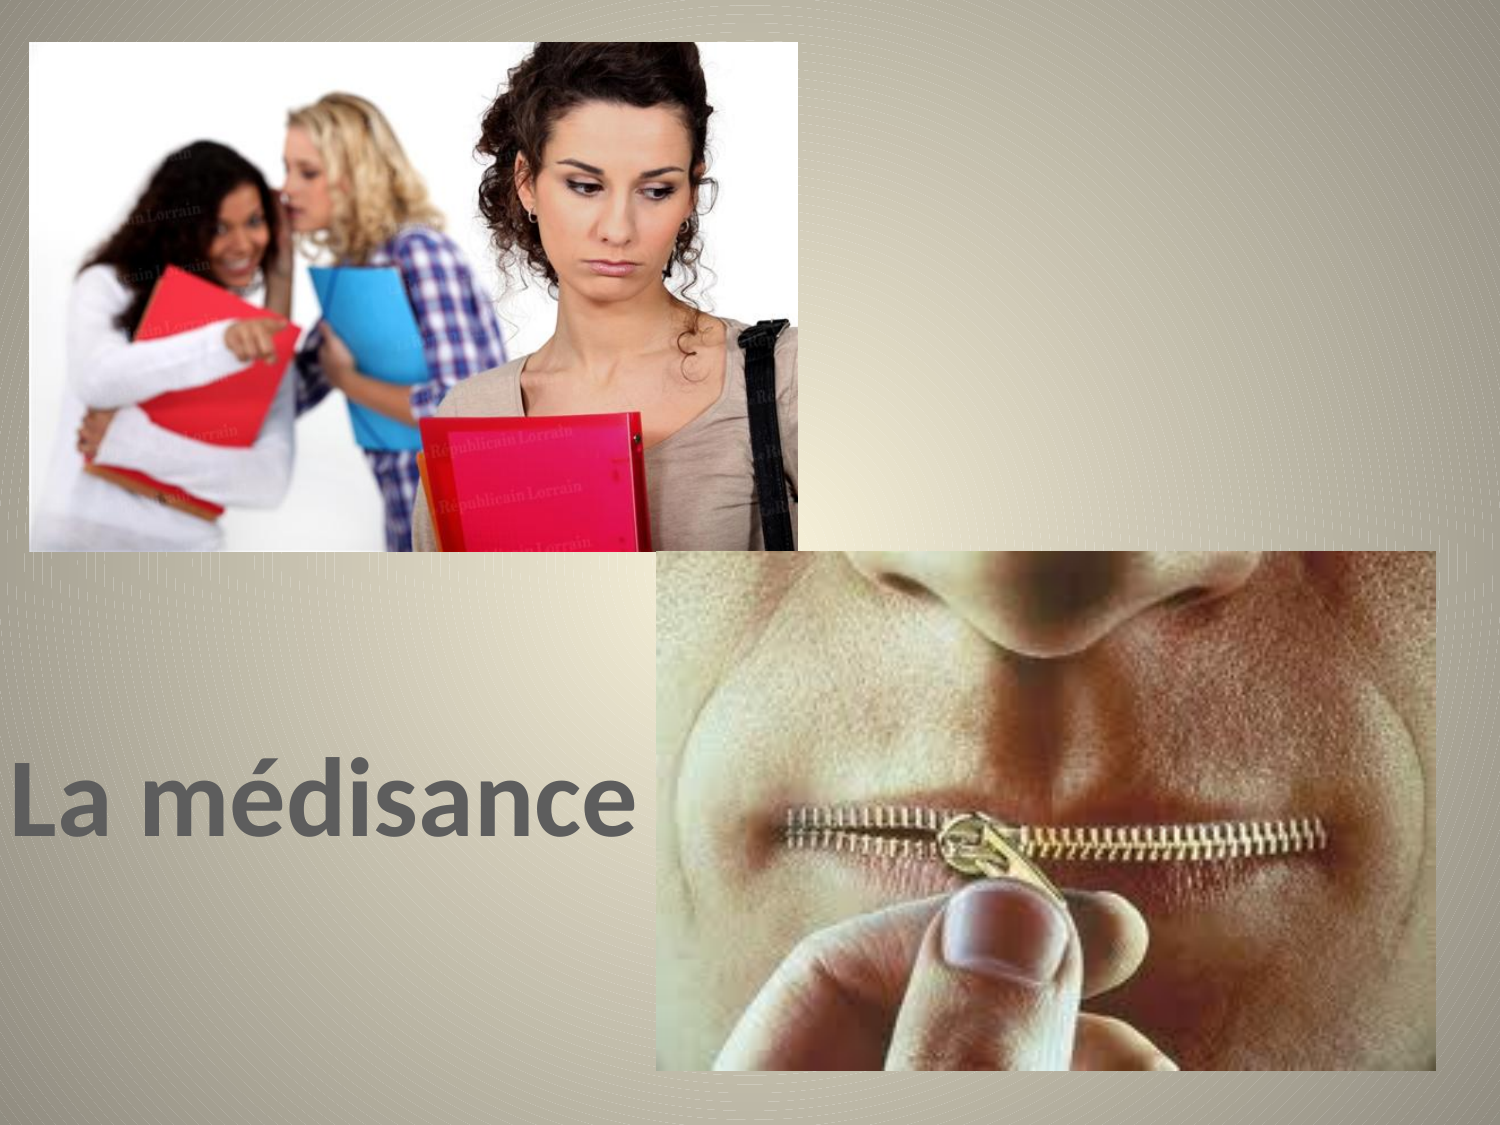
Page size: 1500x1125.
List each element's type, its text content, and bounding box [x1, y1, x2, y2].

picture [29, 42, 1437, 1071]
text_box La médisance [0, 715, 651, 866]
